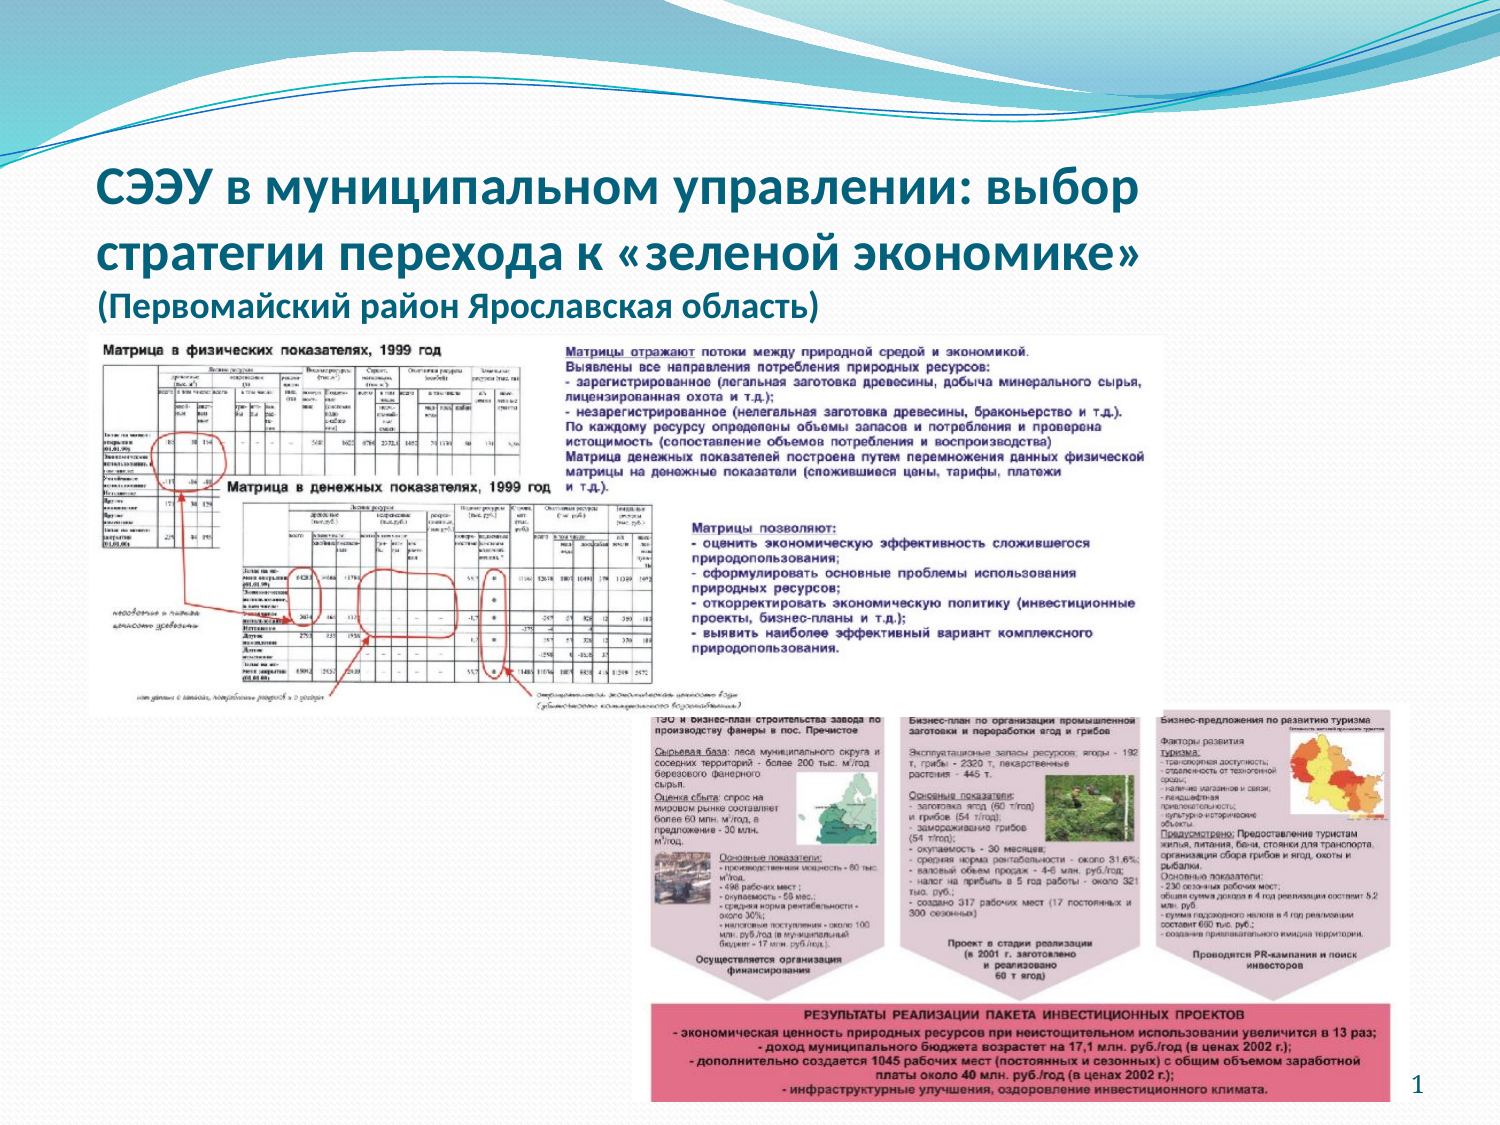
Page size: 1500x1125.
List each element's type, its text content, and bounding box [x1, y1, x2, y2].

picture [88, 334, 1164, 717]
picture [631, 703, 1411, 1118]
slide_number 11 [1416, 1042, 1425, 1103]
title СЭЭУ в муниципальном управлении: выбор стратегии перехода к «зеленой экономике» (Первомайский район Ярославская область) [96, 138, 1341, 327]
